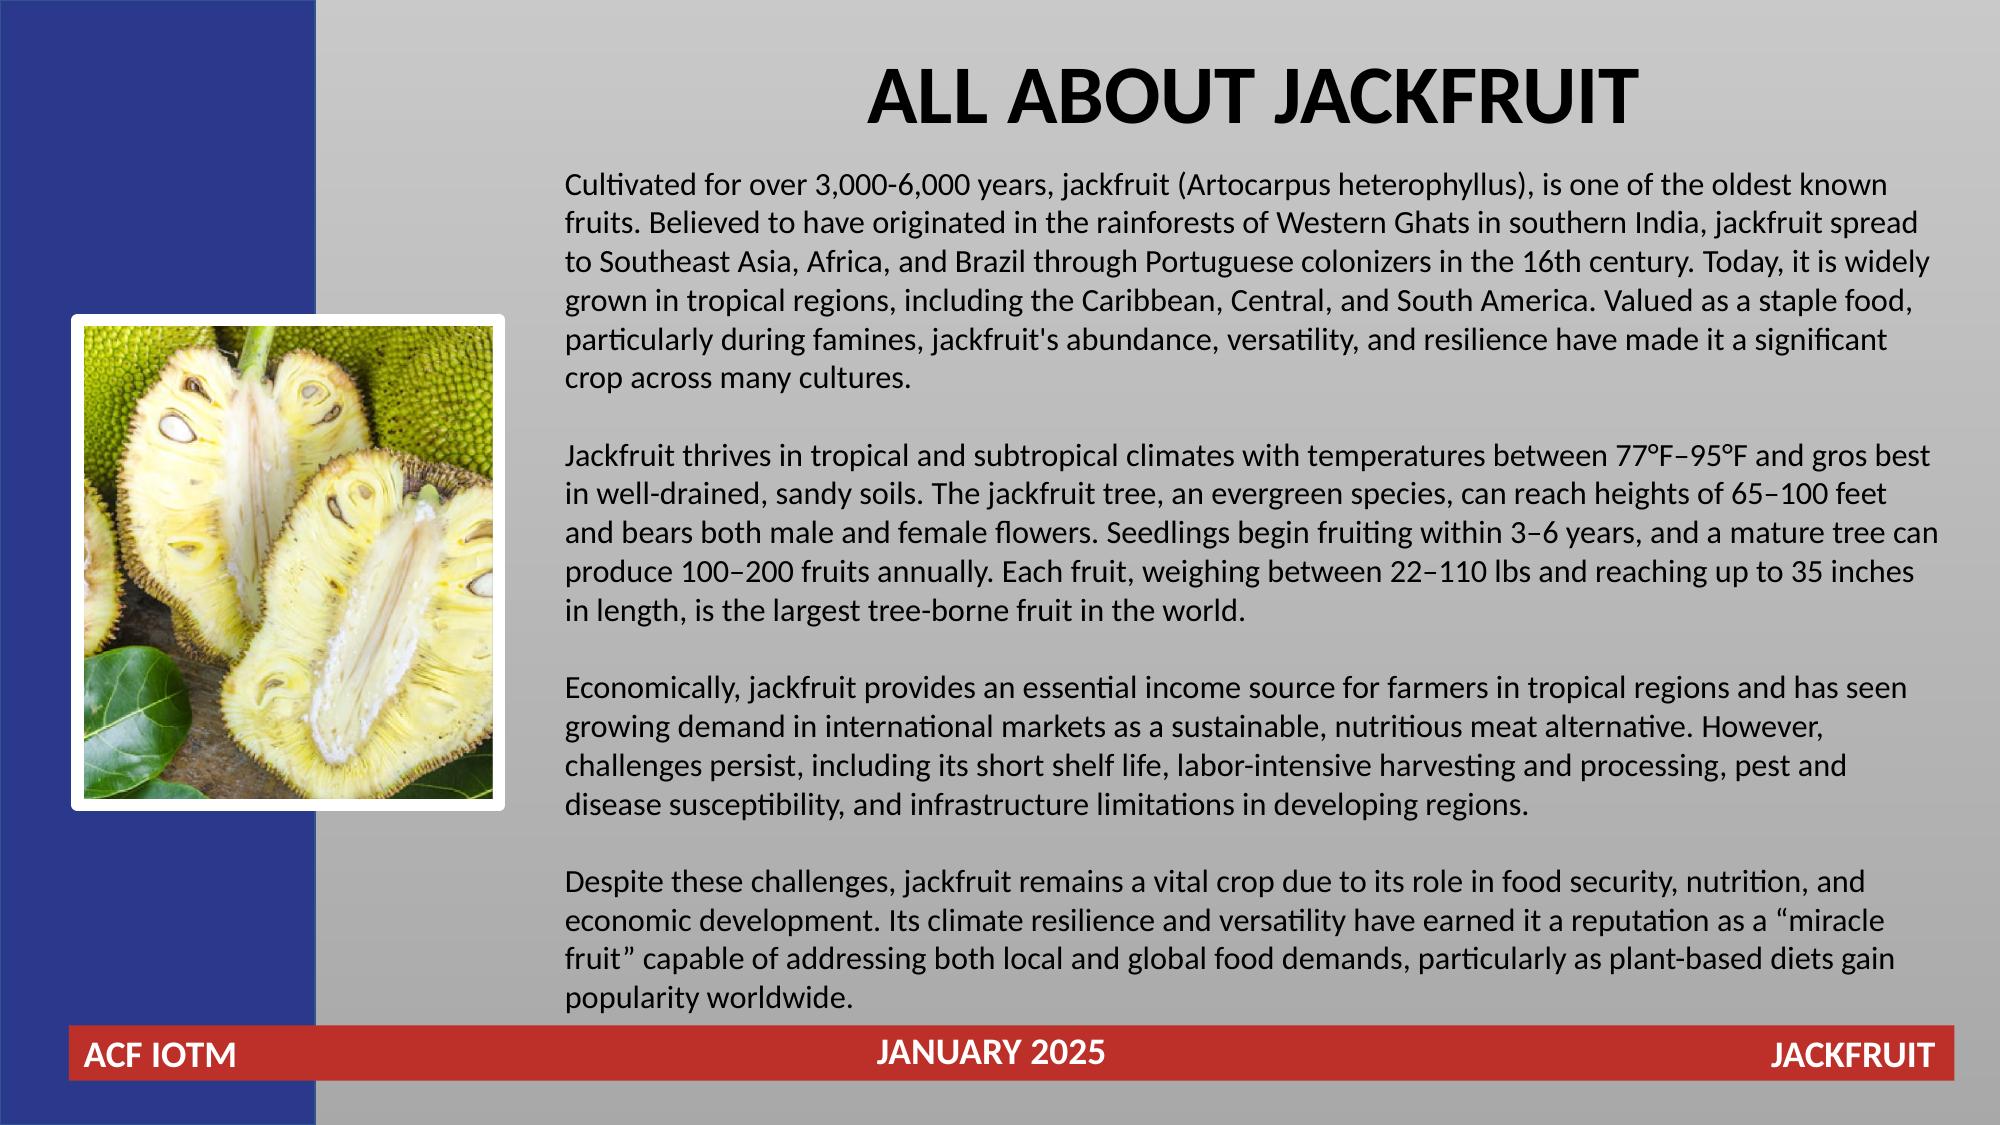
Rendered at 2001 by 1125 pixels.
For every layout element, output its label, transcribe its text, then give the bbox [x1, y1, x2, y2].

text_box JACKFRUIT [1756, 1022, 1955, 1083]
text_box JANUARY 2025 [862, 1019, 1138, 1080]
text_box [268, 1024, 1756, 1082]
text_box ACF IOTM [68, 1022, 268, 1083]
text_box ALL ABOUT JACKFRUIT [546, 32, 1962, 148]
text_box Cultivated for over 3,000-6,000 years, jackfruit (Artocarpus heterophyllus), is one of the oldest known fruits. Believed to have originated in the rainforests of Western Ghats in southern India, jackfruit spread to Southeast Asia, Africa, and Brazil through Portuguese colonizers in the 16th century. Today, it is widely grown in tropical regions, including the Caribbean, Central, and South America. Valued as a staple food, particularly during famines, jackfruit's abundance, versatility, and resilience have made it a significant crop across many cultures. Jackfruit thrives in tropical and subtropical climates with temperatures between 77°F–95°F and gros best in well-drained, sandy soils. The jackfruit tree, an evergreen species, can reach heights of 65–100 feet and bears both male and female flowers. Seedlings begin fruiting within 3–6 years, and a mature tree can produce 100–200 fruits annually. Each fruit, weighing between 22–110 lbs and reaching up to 35 inches in length, is the largest tree-borne fruit in the world. Economically, jackfruit provides an essential income source for farmers in tropical regions and has seen growing demand in international markets as a sustainable, nutritious meat alternative. However, challenges persist, including its short shelf life, labor-intensive harvesting and processing, pest and disease susceptibility, and infrastructure limitations in developing regions. Despite these challenges, jackfruit remains a vital crop due to its role in food security, nutrition, and economic development. Its climate resilience and versatility have earned it a reputation as a “miracle fruit” capable of addressing both local and global food demands, particularly as plant-based diets gain popularity worldwide. [550, 155, 1959, 1023]
text_box [0, 0, 316, 1125]
picture [83, 326, 493, 799]
